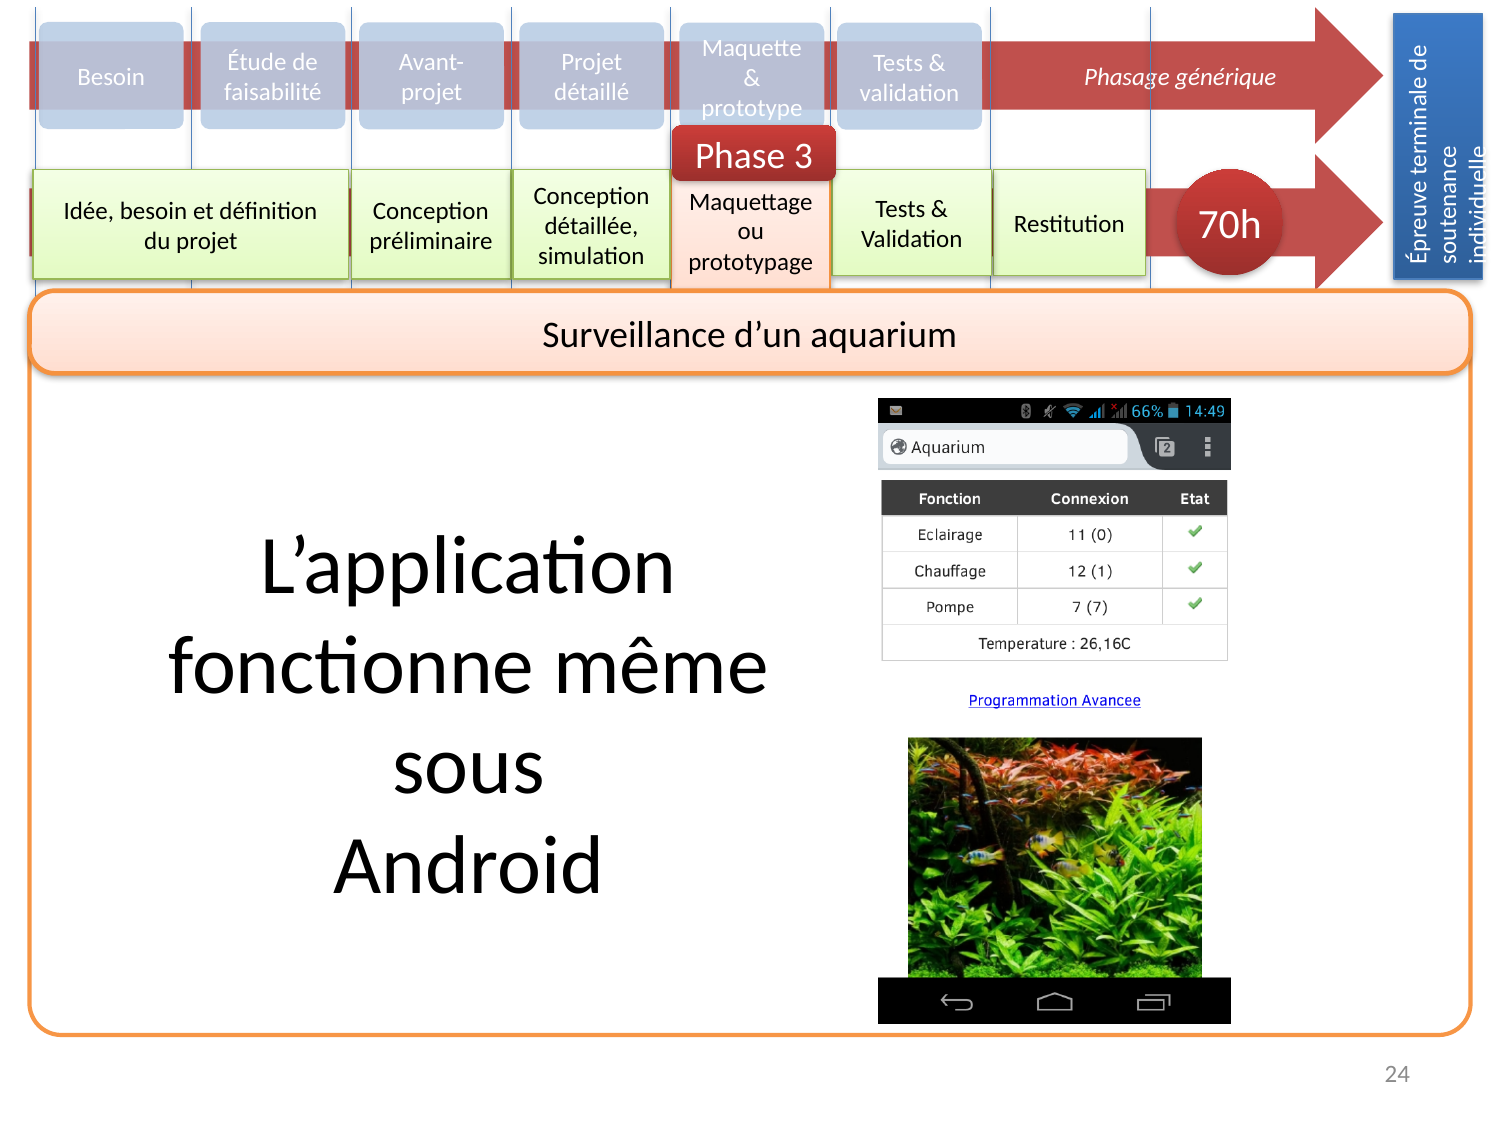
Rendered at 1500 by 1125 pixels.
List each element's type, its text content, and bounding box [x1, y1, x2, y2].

picture [878, 398, 1231, 1024]
text_box [27, 361, 1473, 1038]
text_box L’application fonctionne même sous Android [128, 492, 809, 928]
text_box [1273, 152, 1386, 288]
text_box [35, 7, 1152, 327]
text_box [1156, 186, 1187, 259]
slide_number 24 [1074, 1042, 1425, 1103]
text_box 70h [1176, 169, 1283, 276]
text_box Épreuve terminale de soutenance individuelle [1393, 13, 1483, 280]
text_box Phasage générique [1157, 5, 1386, 146]
text_box Surveillance d’un aquarium [28, 289, 1472, 375]
